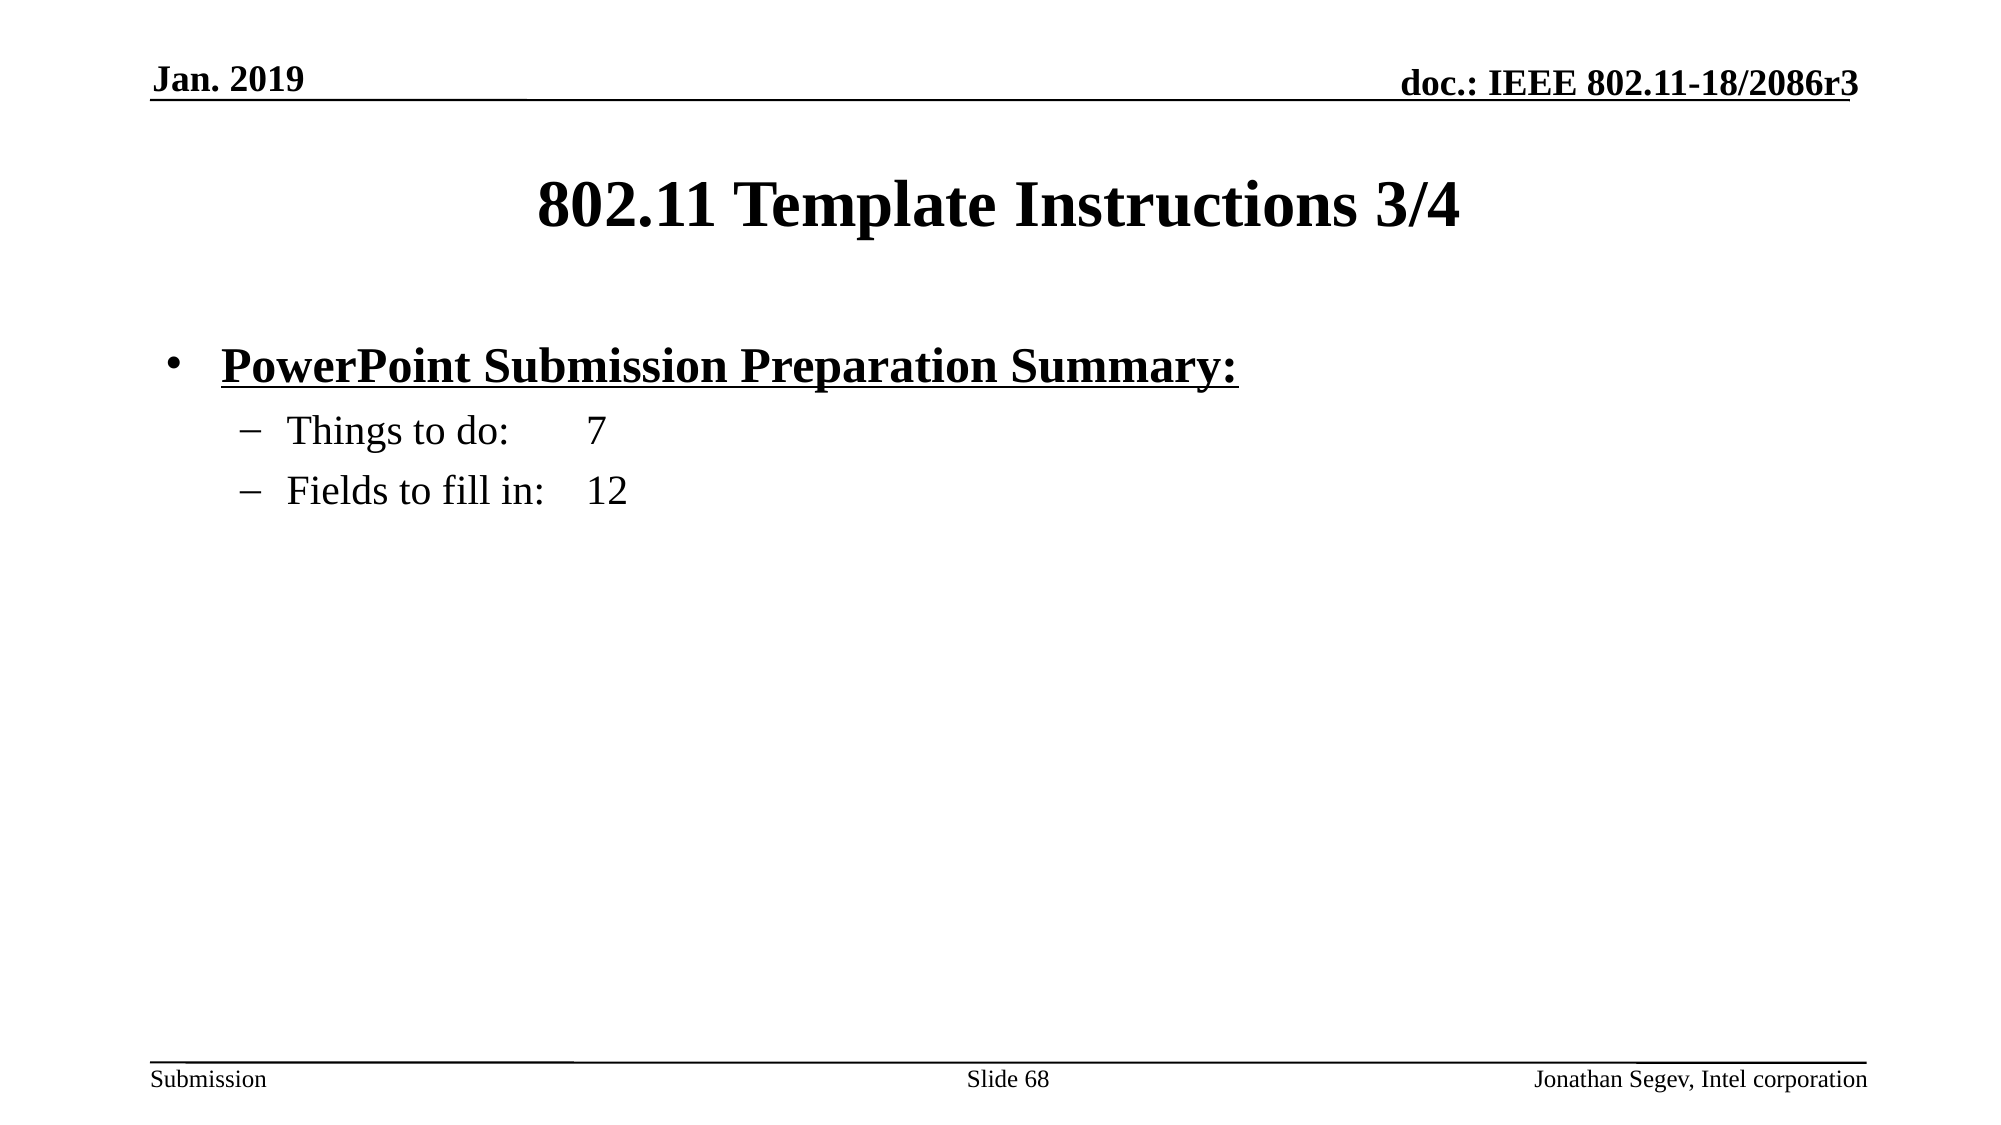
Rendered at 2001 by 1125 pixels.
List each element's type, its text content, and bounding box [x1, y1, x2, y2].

footer Jonathan Segev, Intel corporation [1171, 1061, 1869, 1093]
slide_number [152, 54, 563, 100]
title 802.11 Template Instructions 3/4 [149, 112, 1850, 288]
slide_number Slide 68 [950, 1061, 1067, 1123]
list PowerPoint Submission Preparation Summary: Things to do: 7 Fields to fill in: 12 [149, 324, 1850, 1000]
